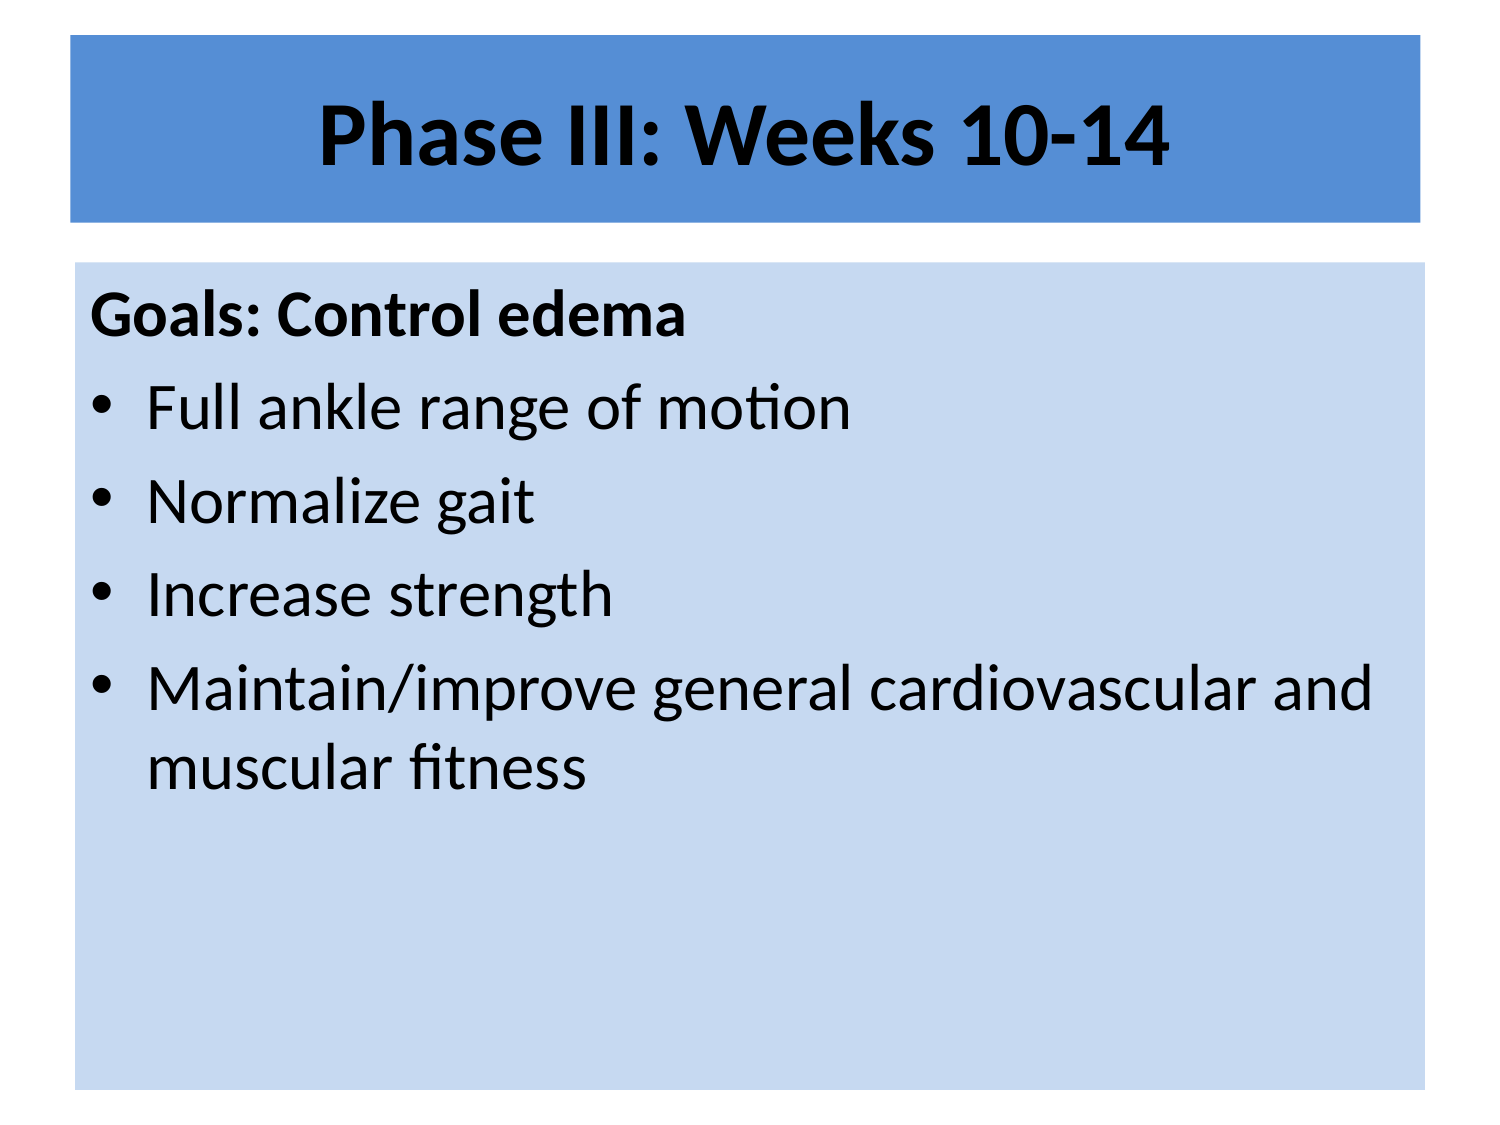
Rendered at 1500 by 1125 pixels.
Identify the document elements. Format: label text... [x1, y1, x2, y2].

list Goals: Control edema Full ankle range of motion Normalize gait Increase strength Maintain/improve general cardiovascular and muscular fitness [75, 262, 1425, 1090]
title Phase III: Weeks 10-14 [70, 35, 1421, 223]
